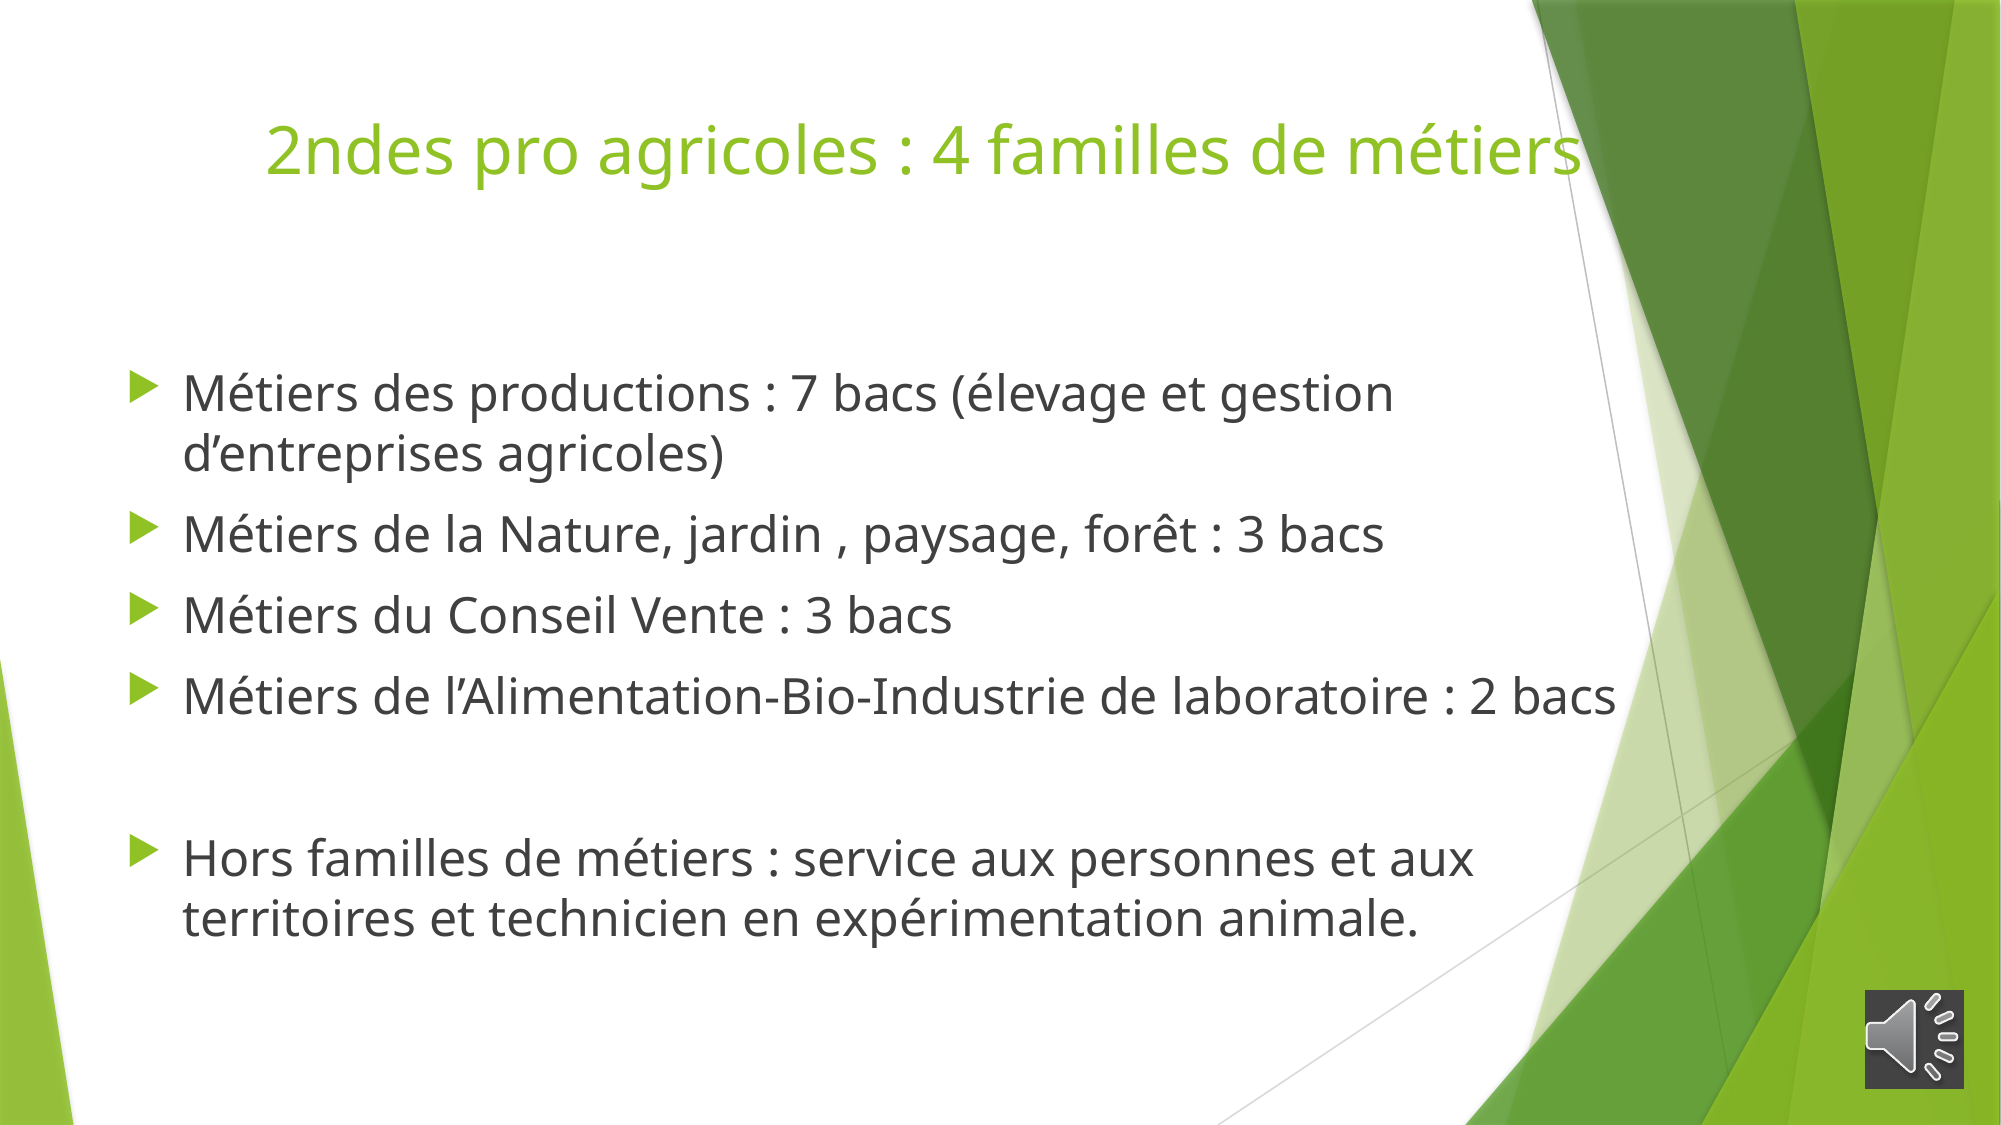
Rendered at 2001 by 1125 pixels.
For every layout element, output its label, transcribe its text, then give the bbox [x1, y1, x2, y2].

picture [1864, 989, 1966, 1091]
list Métiers des productions : 7 bacs (élevage et gestion d’entreprises agricoles) Métiers de la Nature, jardin , paysage, forêt : 3 bacs Métiers du Conseil Vente : 3 bacs Métiers de l’Alimentation-Bio-Industrie de laboratoire : 2 bacs Hors familles de métiers : service aux personnes et aux territoires et technicien en expérimentation animale. [111, 354, 1662, 992]
title 2ndes pro agricoles : 4 familles de métiers [41, 99, 1810, 240]
